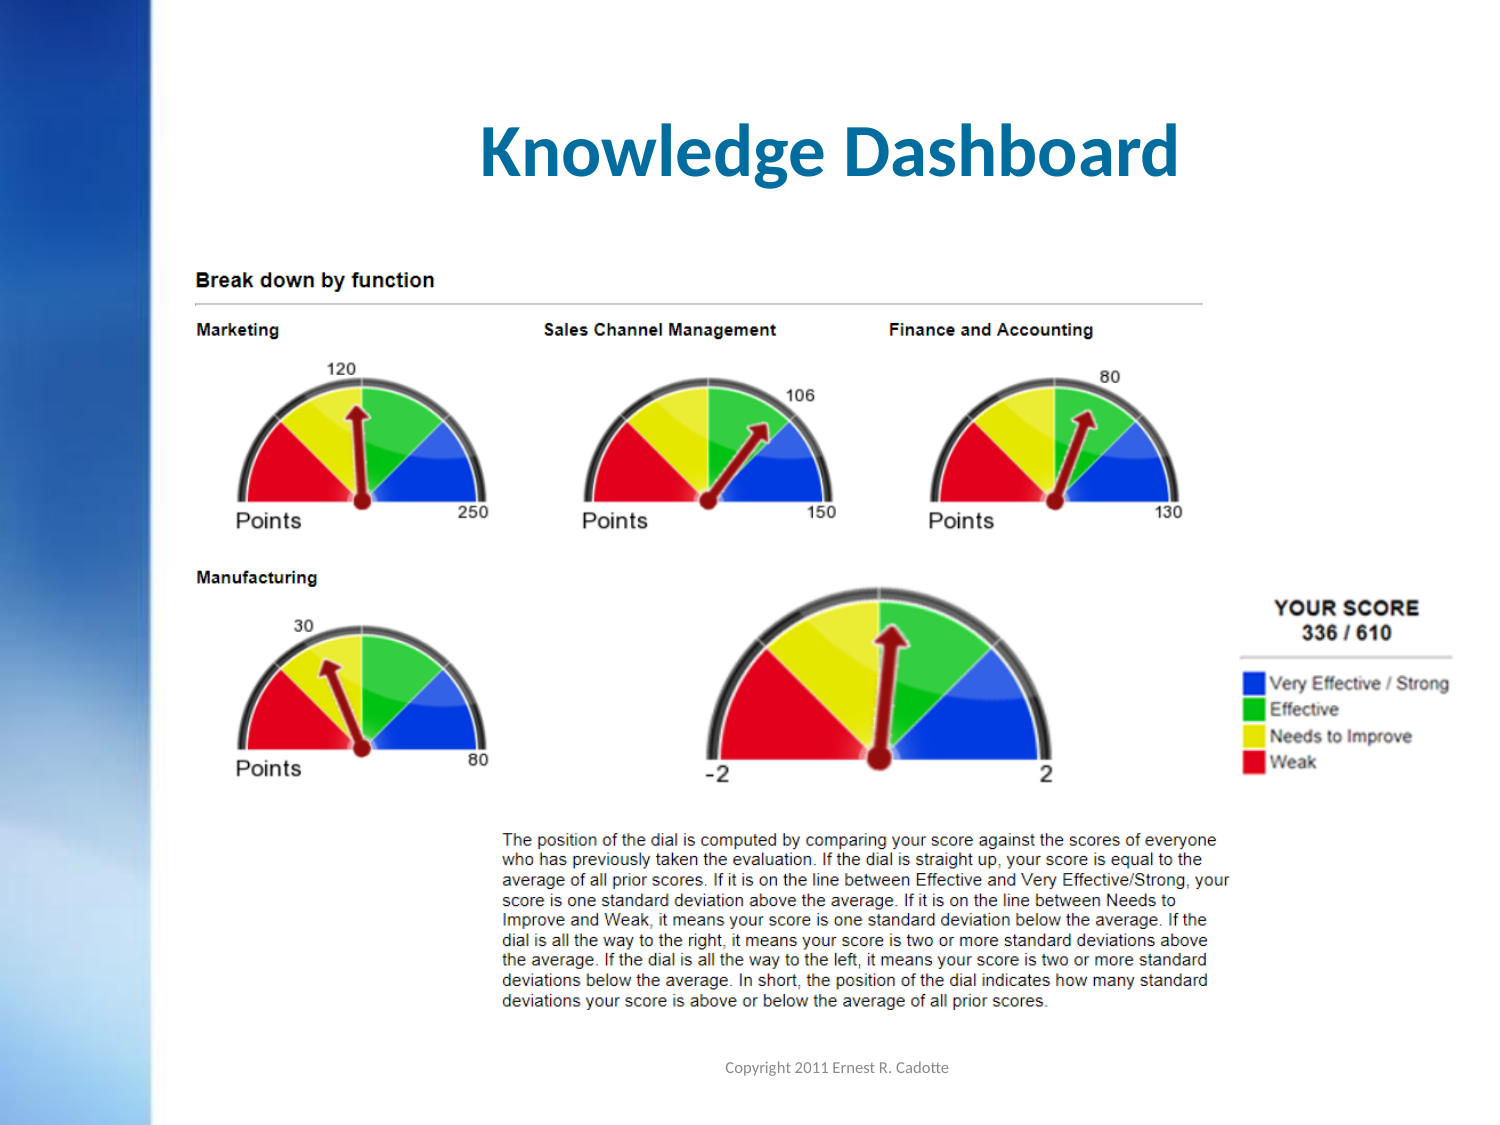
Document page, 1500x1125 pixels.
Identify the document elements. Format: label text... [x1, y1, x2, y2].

picture [0, 0, 1500, 1125]
text_box Copyright 2011 Ernest R. Cadotte [150, 1037, 1500, 1098]
text_box Knowledge Dashboard [162, 94, 1500, 200]
